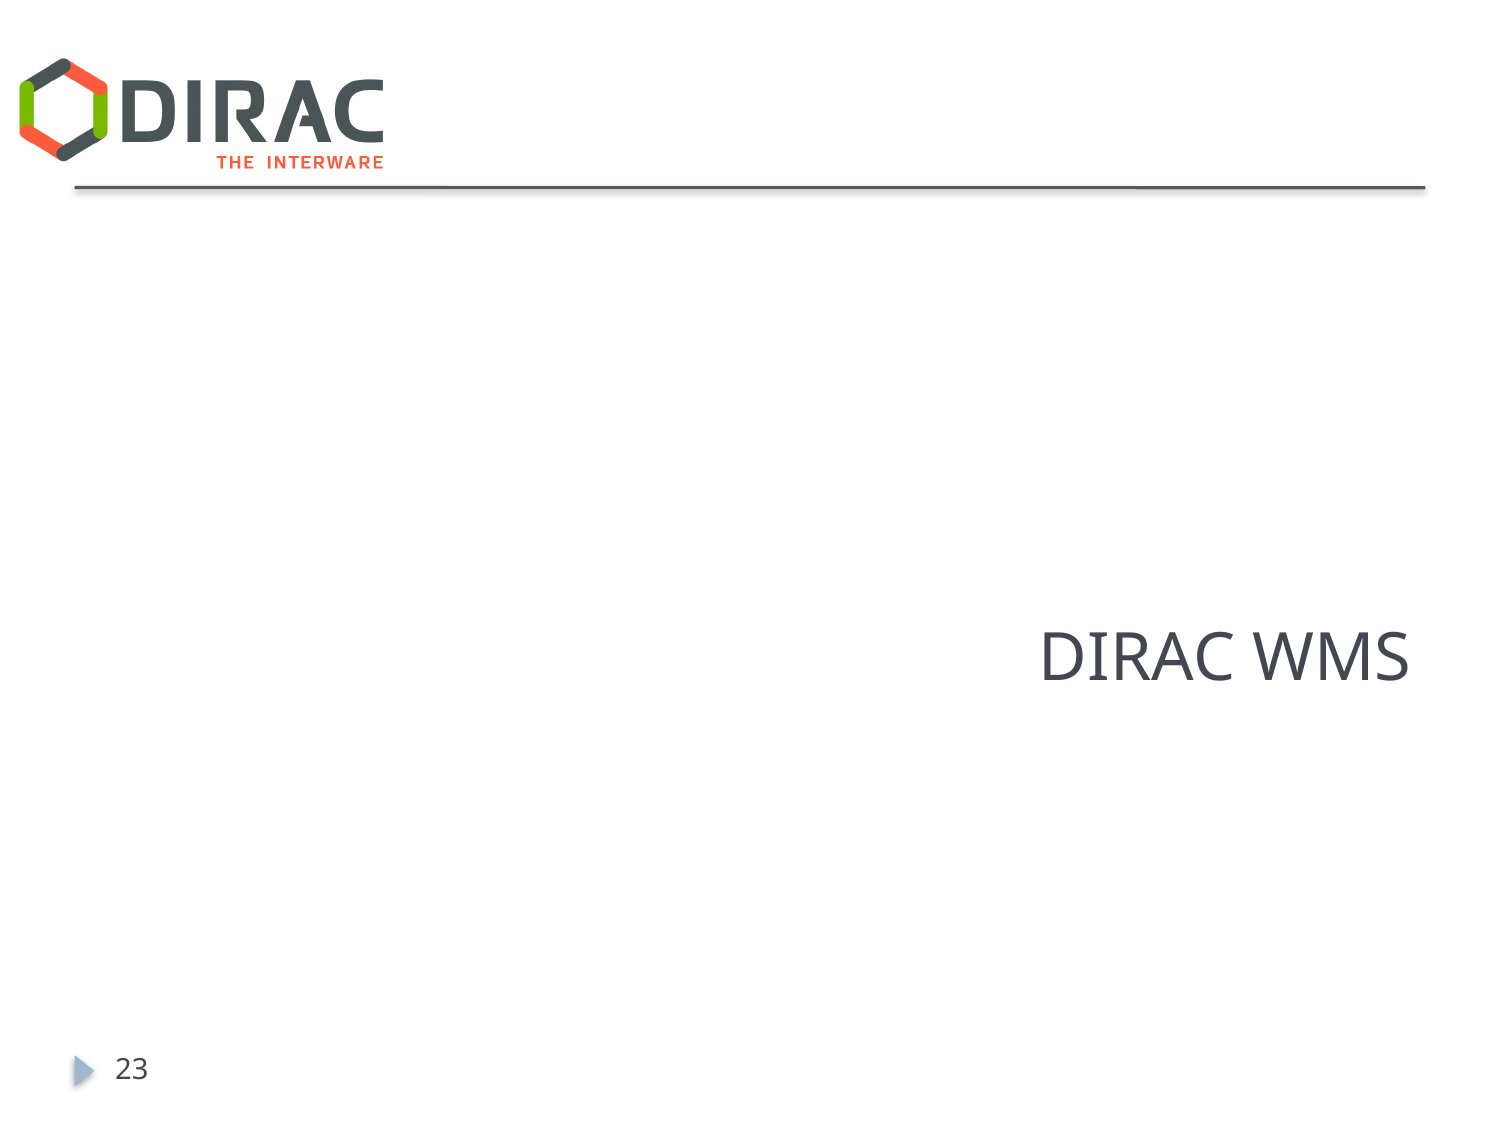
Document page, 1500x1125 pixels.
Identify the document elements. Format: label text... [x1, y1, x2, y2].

title DIRAC WMS [113, 564, 1427, 702]
picture [0, 49, 400, 175]
slide_number 23 [100, 1042, 426, 1103]
